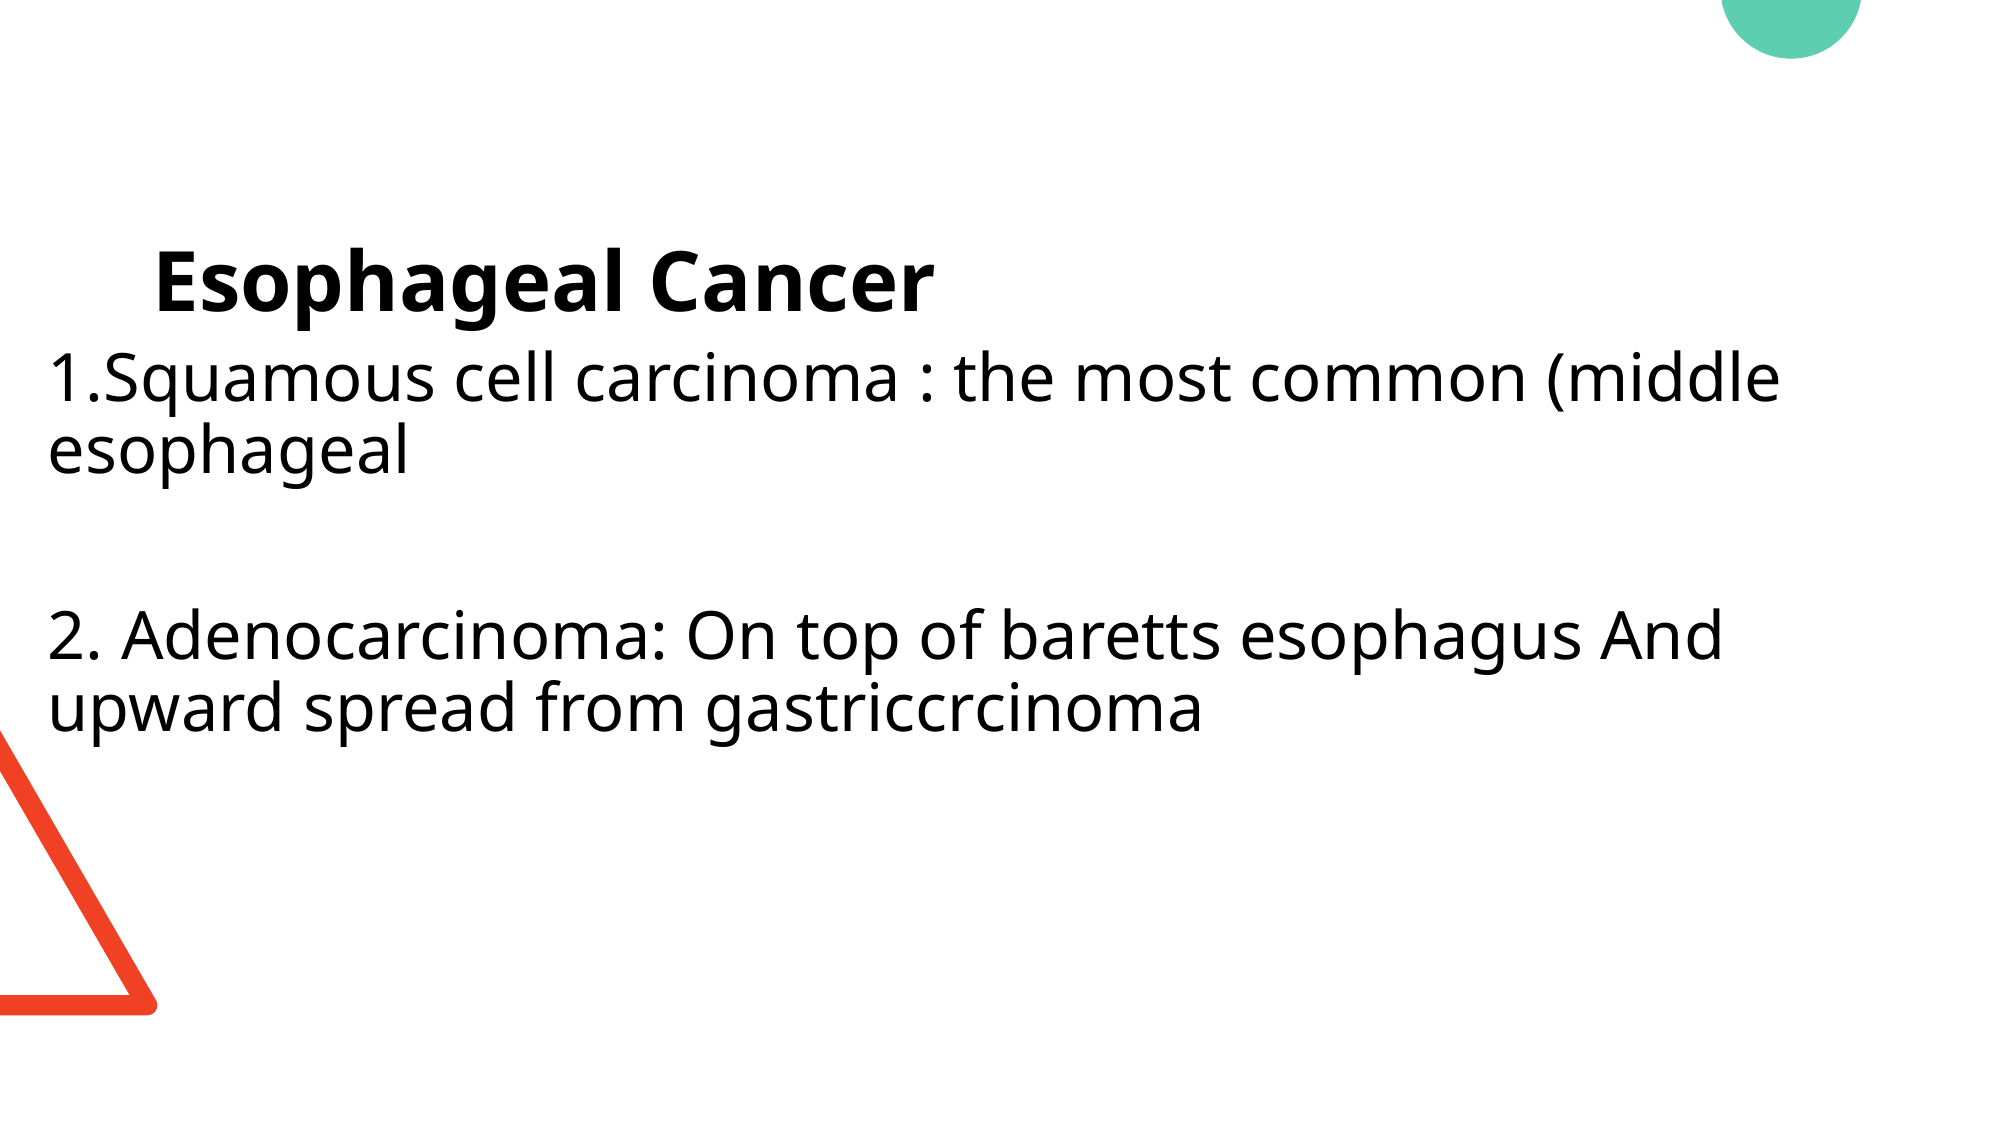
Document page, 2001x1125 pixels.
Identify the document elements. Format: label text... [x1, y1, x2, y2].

title Esophageal Cancer [137, 75, 1004, 336]
list 1.Squamous cell carcinoma : the most common (middle esophageal 2. Adenocarcinoma: On top of baretts esophagus And upward spread from gastriccrcinoma [32, 336, 1978, 963]
